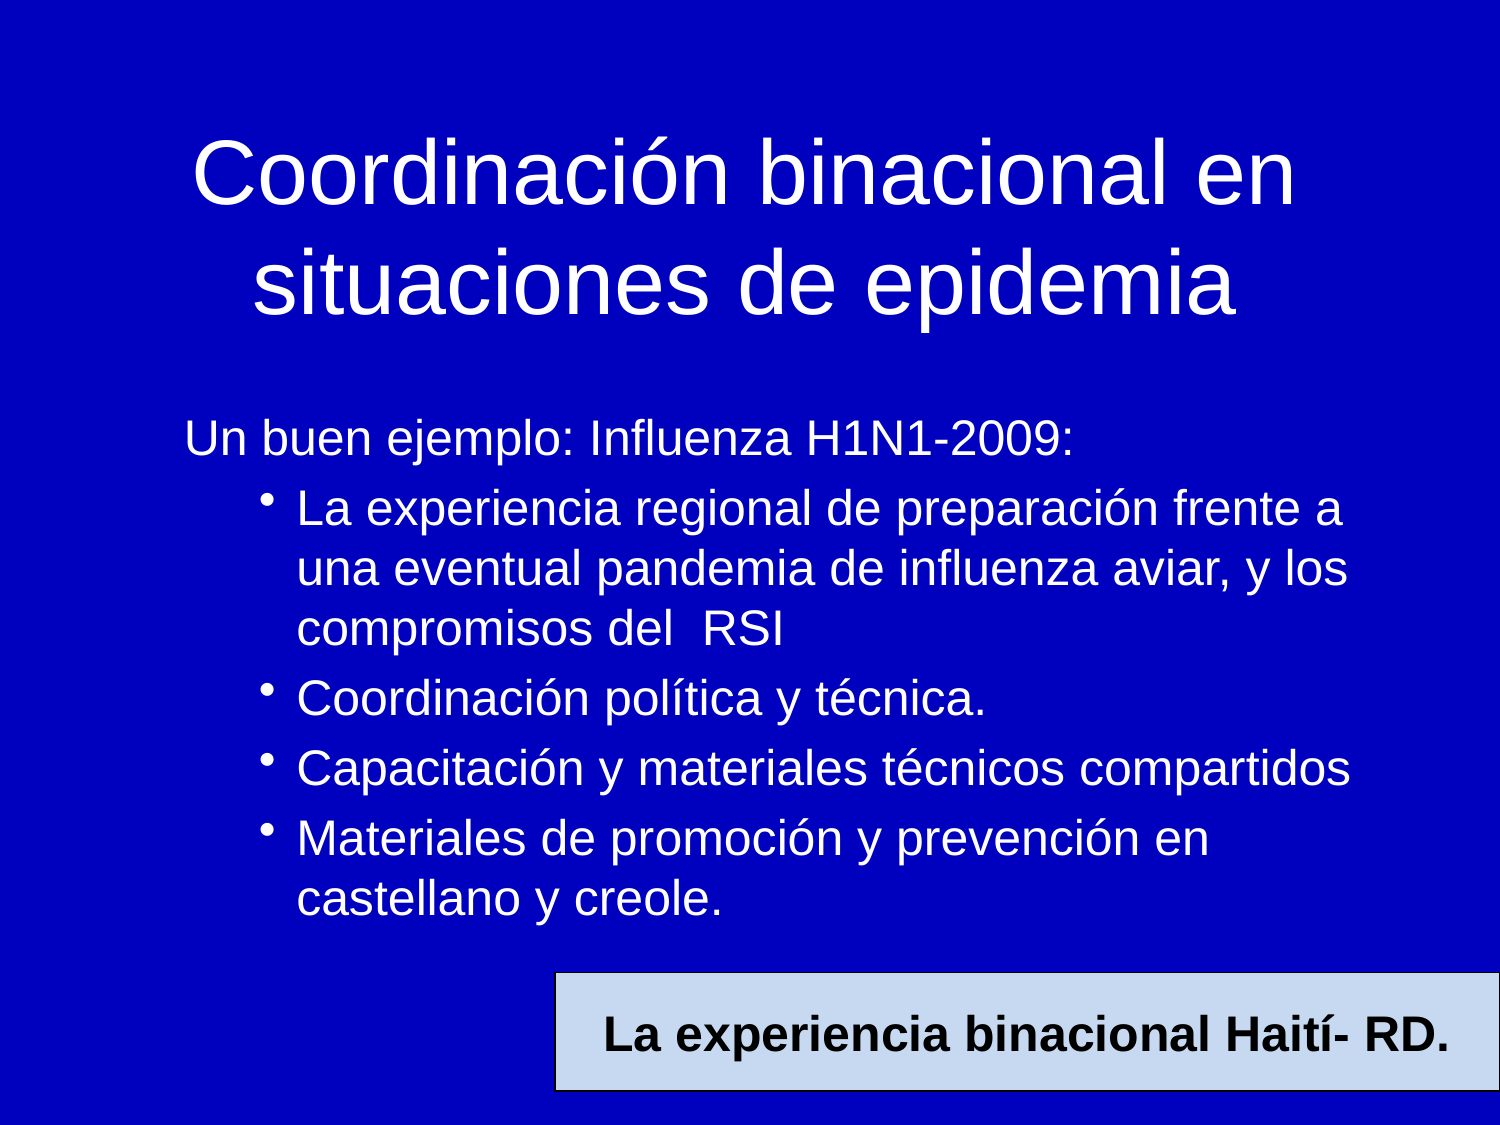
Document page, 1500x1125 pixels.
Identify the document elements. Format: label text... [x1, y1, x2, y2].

text_box La experiencia binacional Haití- RD. [554, 972, 1500, 1091]
list Un buen ejemplo: Influenza H1N1-2009: La experiencia regional de preparación frente a una eventual pandemia de influenza aviar, y los compromisos del RSI Coordinación política y técnica. Capacitación y materiales técnicos compartidos Materiales de promoción y prevención en castellano y creole. [93, 327, 1444, 1071]
title Coordinación binacional en situaciones de epidemia [70, 128, 1421, 317]
